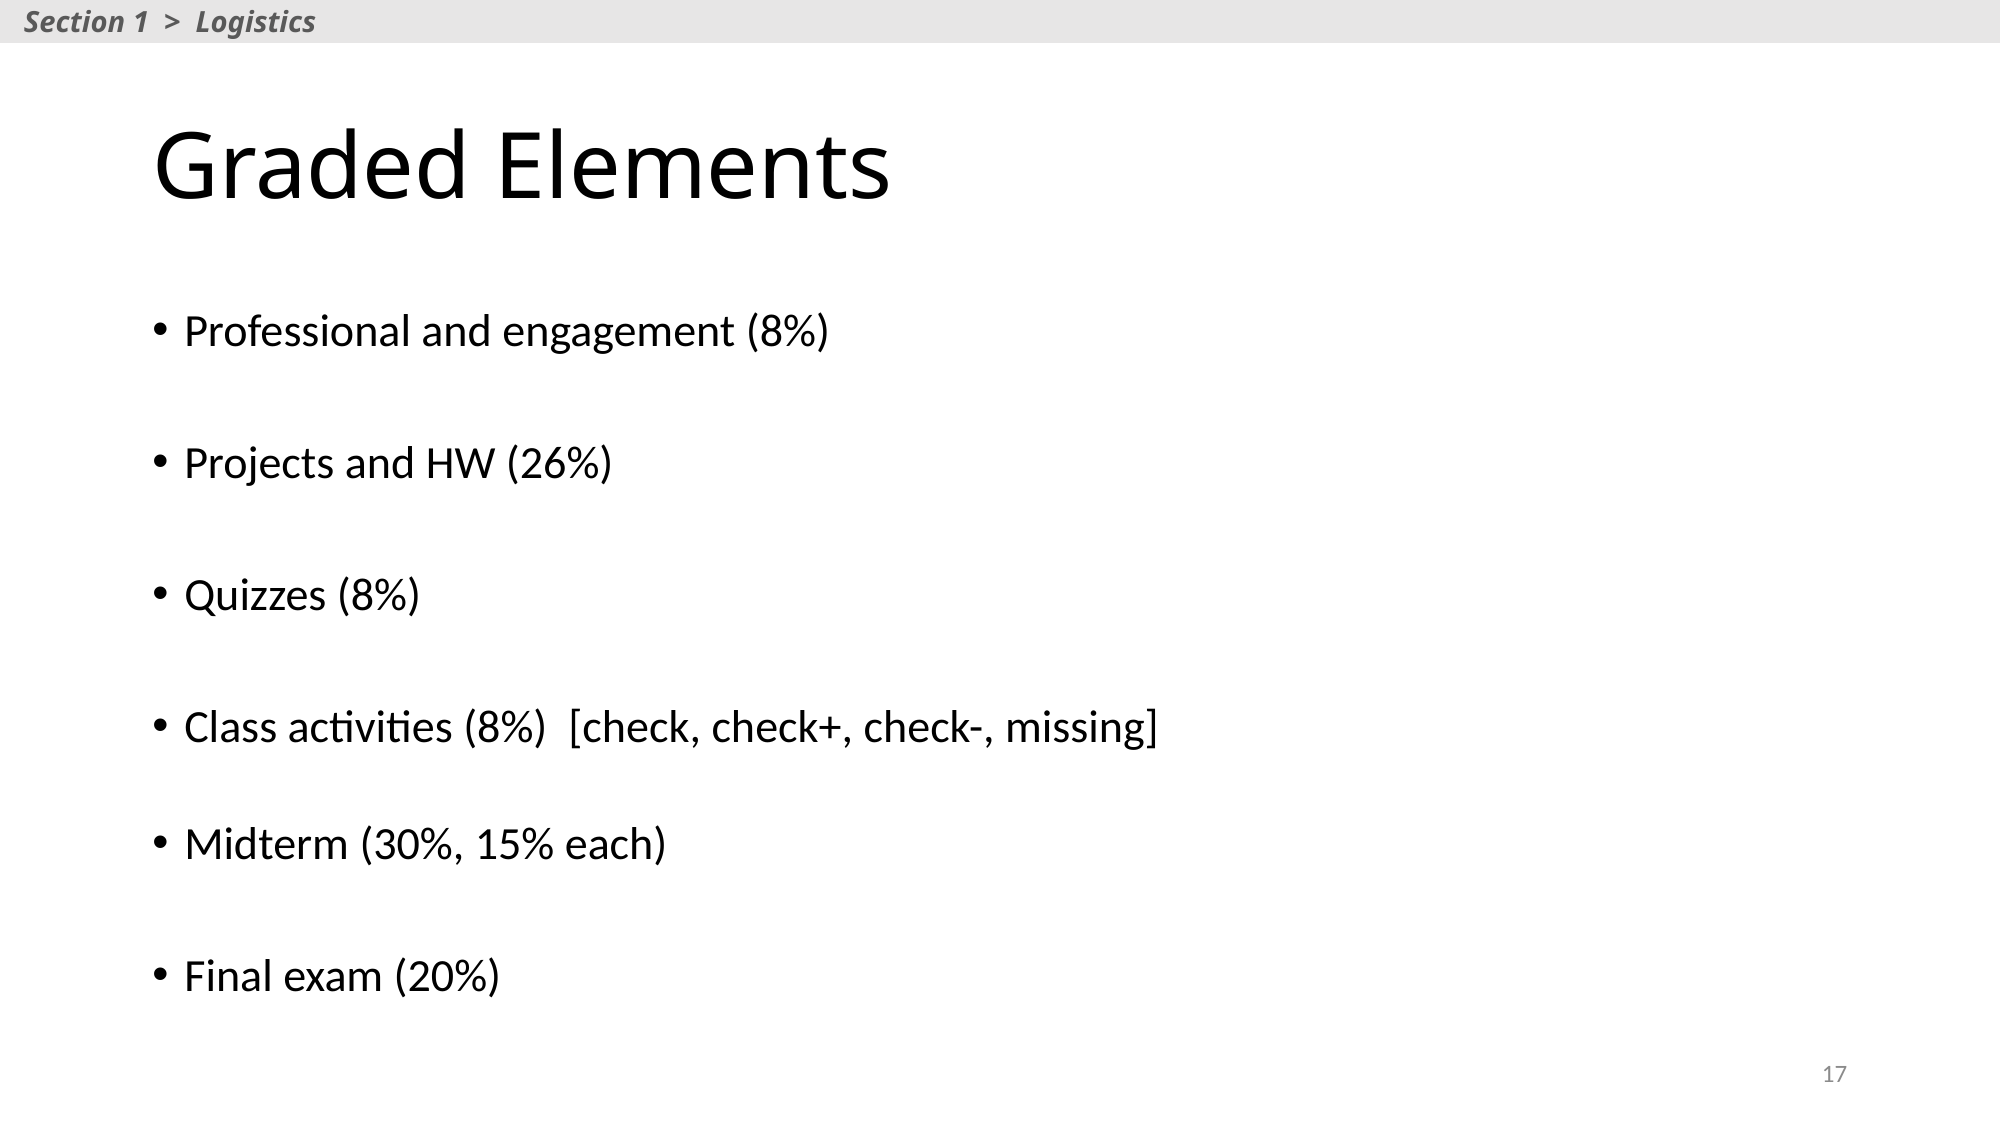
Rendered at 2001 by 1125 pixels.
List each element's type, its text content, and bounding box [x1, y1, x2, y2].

slide_number 17 [1412, 1042, 1863, 1103]
title Graded Elements [137, 59, 1863, 278]
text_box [0, 0, 2000, 47]
list Professional and engagement (8%) Projects and HW (26%) Quizzes (8%) Class activities (8%) [check, check+, check-, missing] Midterm (30%, 15% each) Final exam (20%) [137, 299, 1863, 1014]
